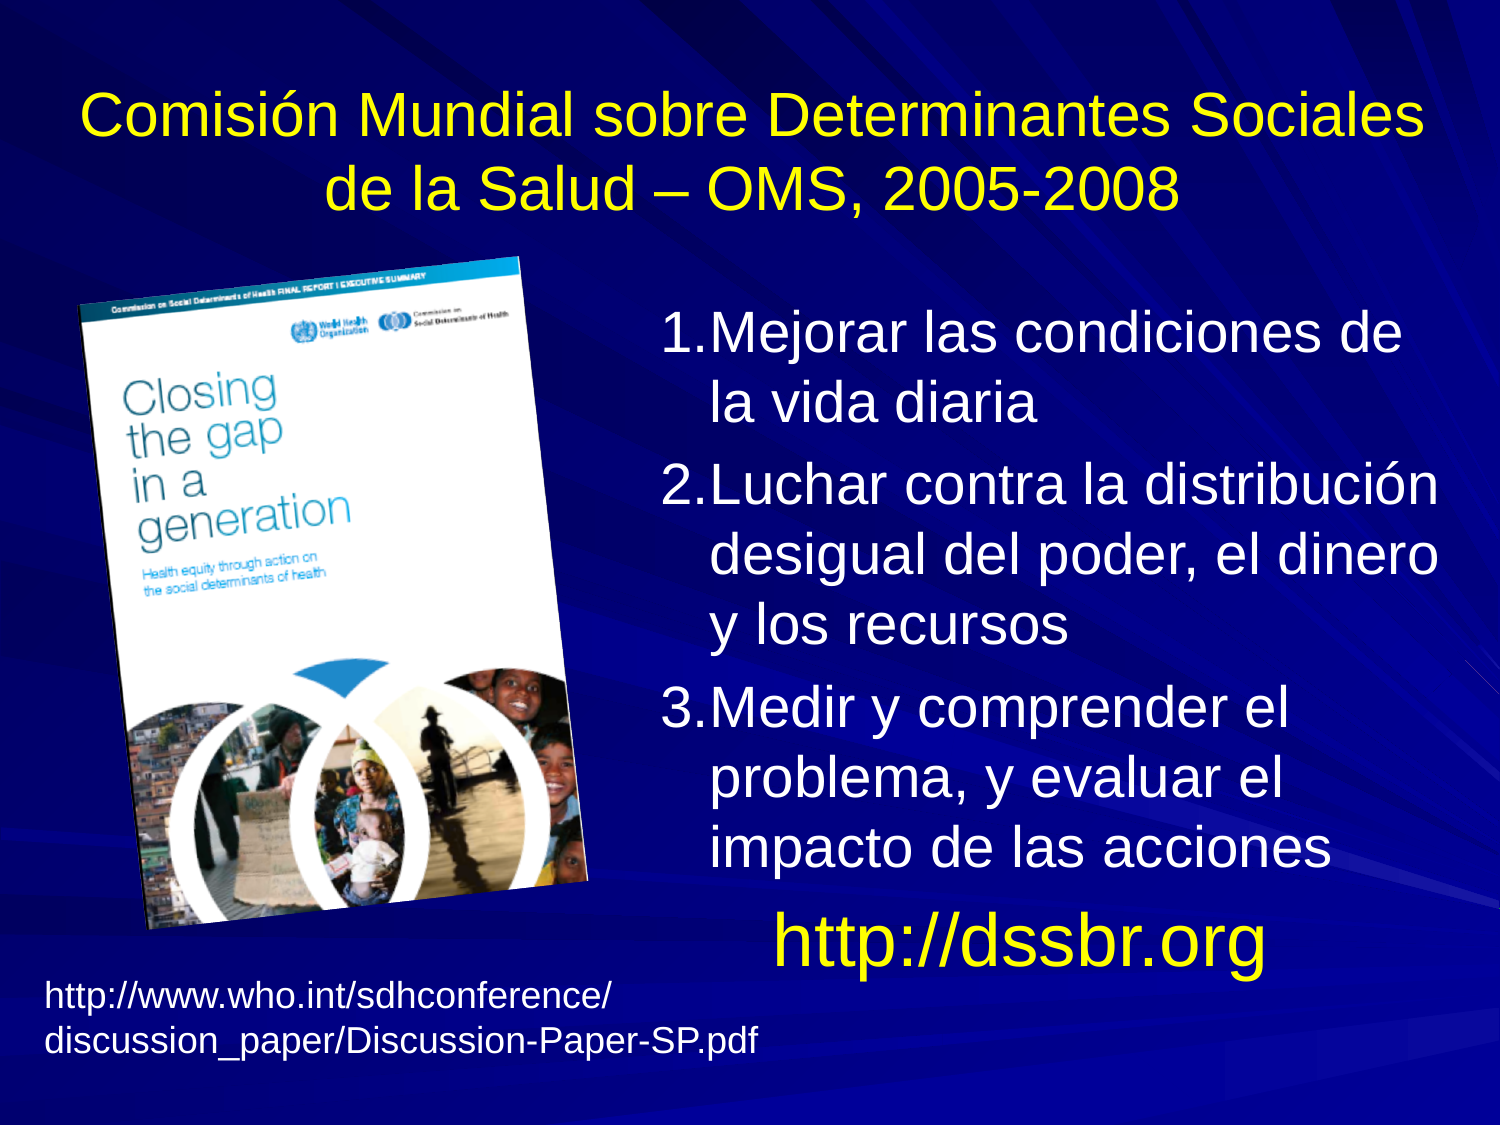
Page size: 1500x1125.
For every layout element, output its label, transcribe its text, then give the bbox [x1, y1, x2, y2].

text_box http://www.who.int/sdhconference/discussion_paper/Discussion-Paper-SP.pdf [29, 964, 780, 1069]
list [109, 277, 556, 908]
title Comisión Mundial sobre Determinantes Sociales de la Salud – OMS, 2005-2008 [3, 54, 1500, 243]
text_box Mejorar las condiciones de la vida diaria Luchar contra la distribución desigual del poder, el dinero y los recursos Medir y comprender el problema, y evaluar el impacto de las acciones http://dssbr.org [637, 287, 1462, 1118]
